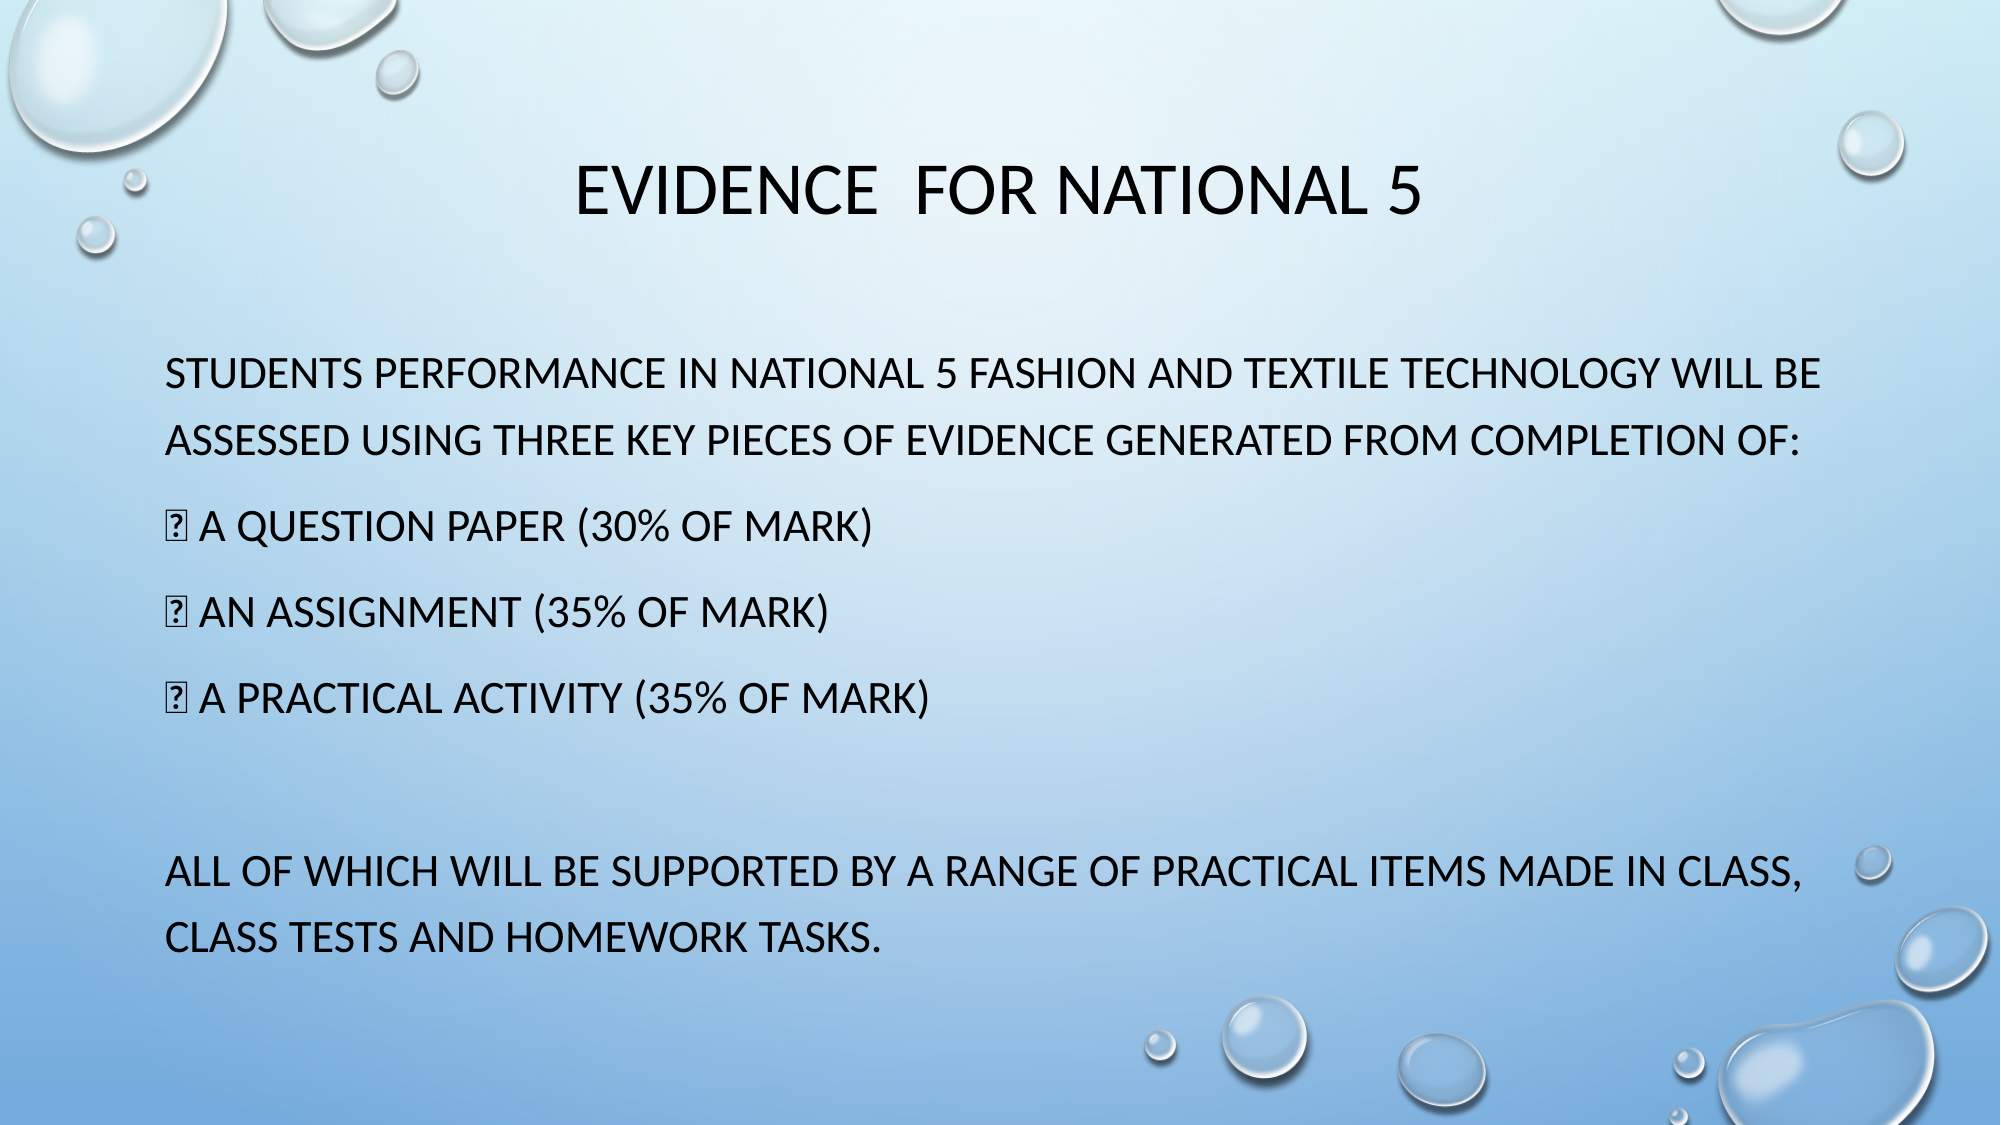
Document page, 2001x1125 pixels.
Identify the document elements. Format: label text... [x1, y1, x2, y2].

picture [0, 0, 2000, 1125]
title evidence for National 5 [149, 101, 1851, 280]
list Students performance in National 5 Fashion and Textile Technology will be assessed using three key pieces of evidence generated from completion of:  a question paper (30% of mark)  an assignment (35% of mark)  a practical activity (35% of mark) All of which will be supported by a range of practical items made in class, class tests and homework tasks. [149, 322, 1850, 985]
